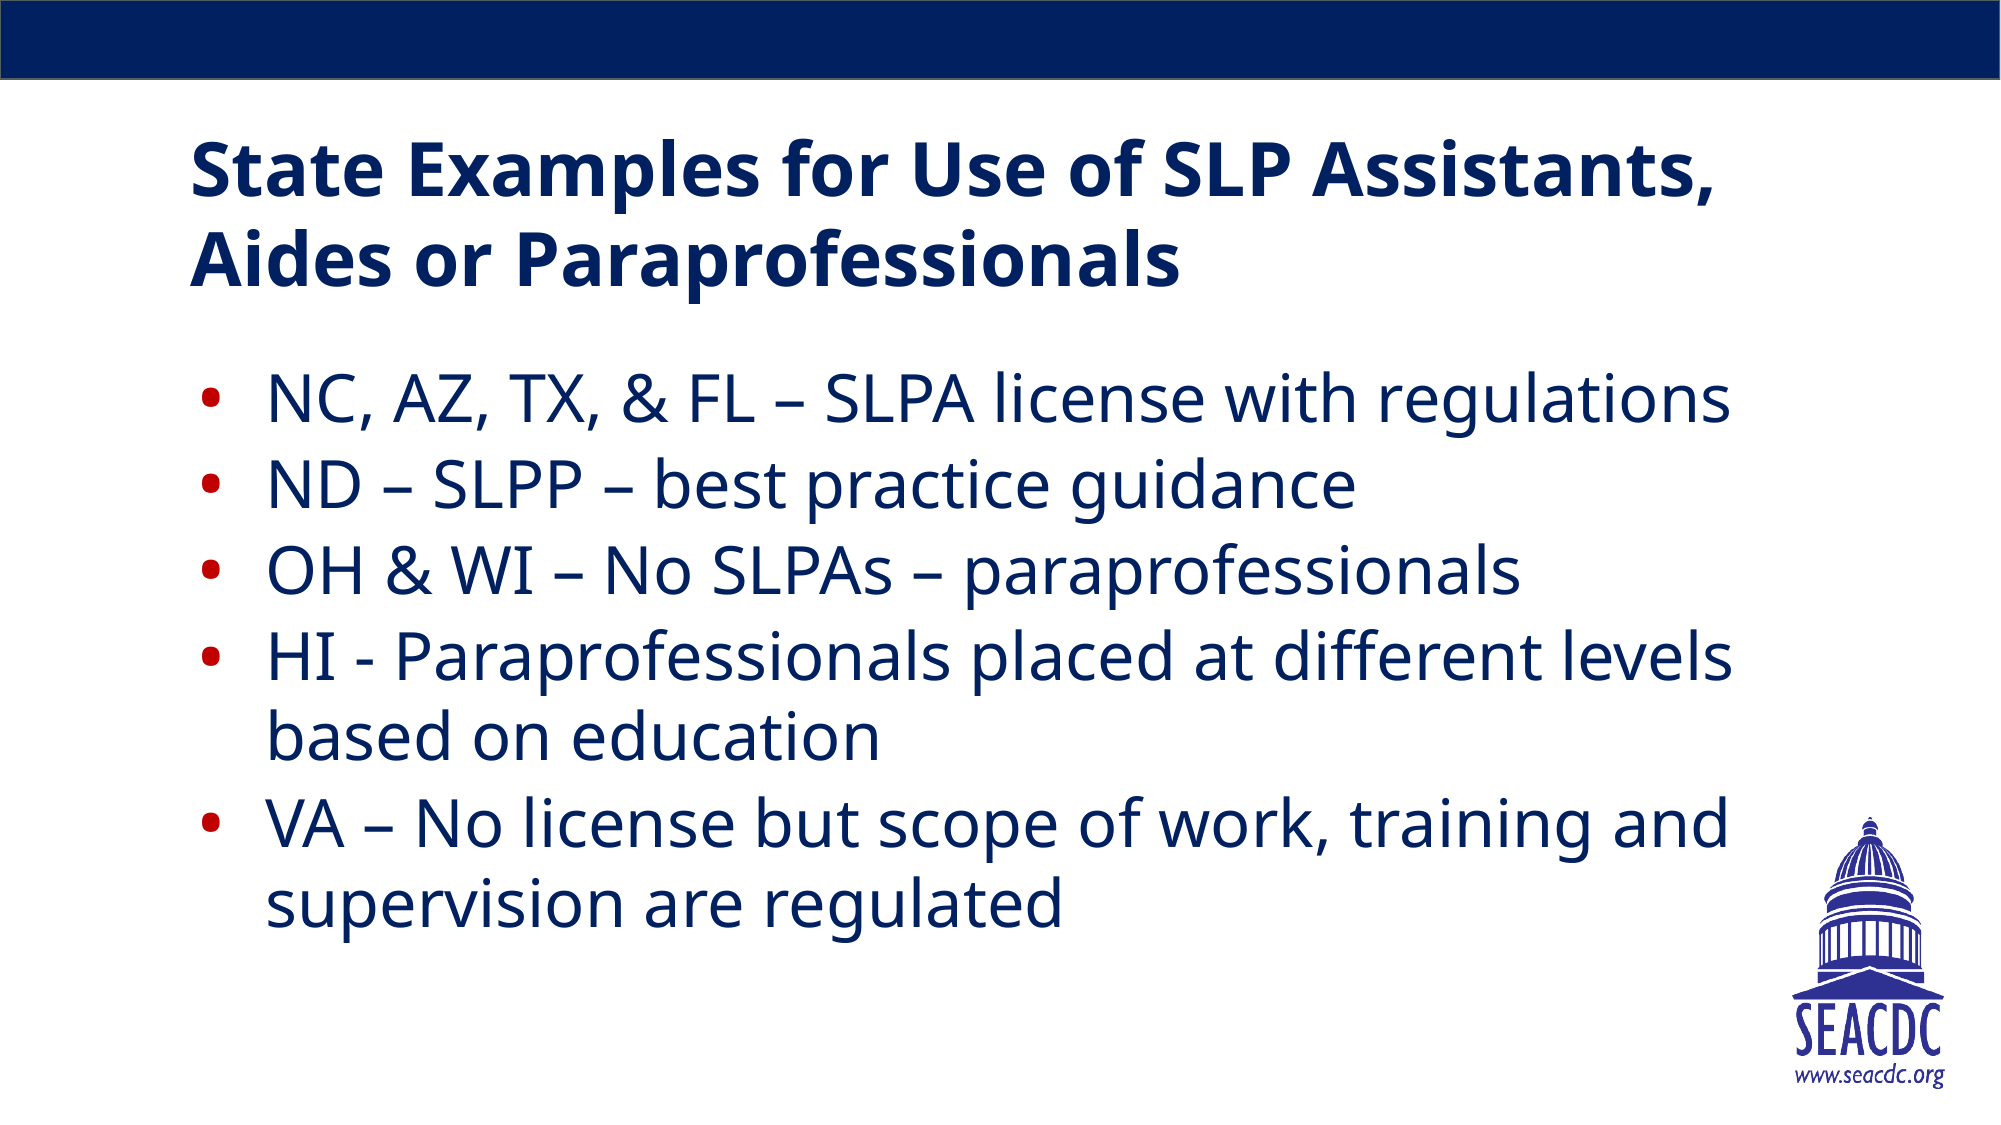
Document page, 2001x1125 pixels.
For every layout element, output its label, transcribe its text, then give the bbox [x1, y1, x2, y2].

list NC, AZ, TX, & FL – SLPA license with regulations ND – SLPP – best practice guidance OH & WI – No SLPAs – paraprofessionals HI - Paraprofessionals placed at different levels based on education VA – No license but scope of work, training and supervision are regulated [175, 348, 1826, 1013]
title State Examples for Use of SLP Assistants, Aides or Paraprofessionals [175, 79, 1826, 344]
picture [1792, 817, 1945, 1089]
